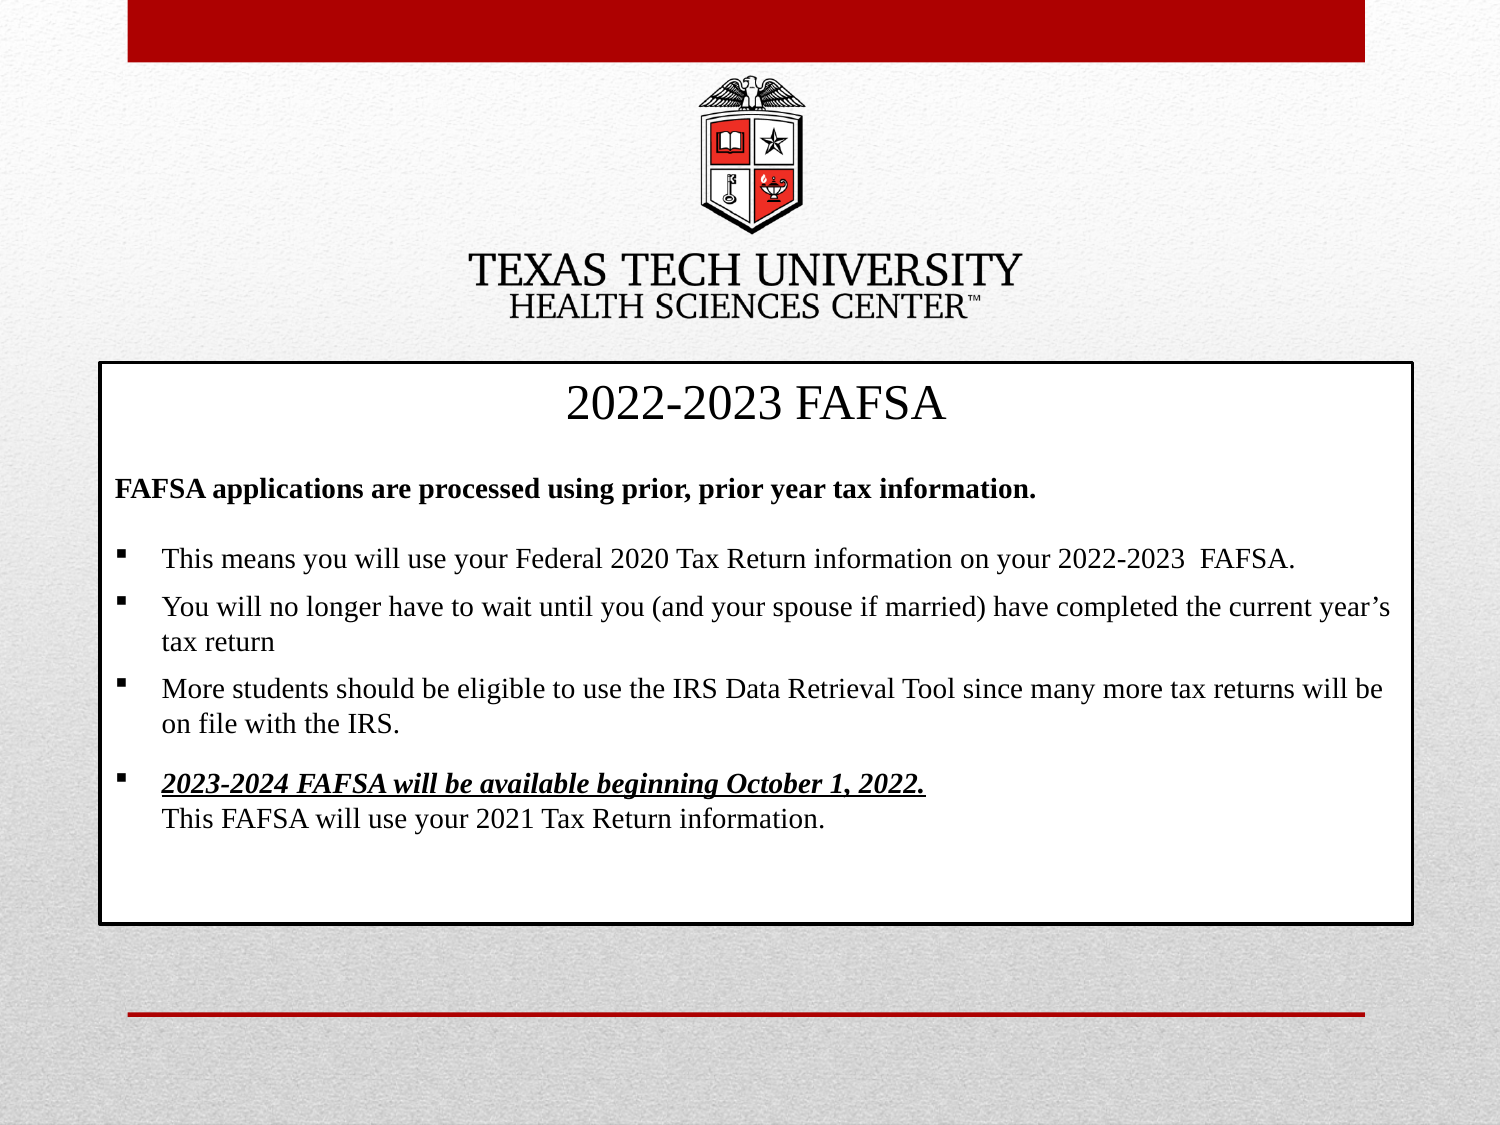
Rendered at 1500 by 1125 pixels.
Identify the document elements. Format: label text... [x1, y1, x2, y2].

picture [461, 69, 1026, 323]
text_box 2022-2023 FAFSA FAFSA applications are processed using prior, prior year tax information. This means you will use your Federal 2020 Tax Return information on your 2022-2023 FAFSA. You will no longer have to wait until you (and your spouse if married) have completed the current year’s tax return More students should be eligible to use the IRS Data Retrieval Tool since many more tax returns will be on file with the IRS. 2023-2024 FAFSA will be available beginning October 1, 2022. This FAFSA will use your 2021 Tax Return information. [98, 361, 1414, 926]
